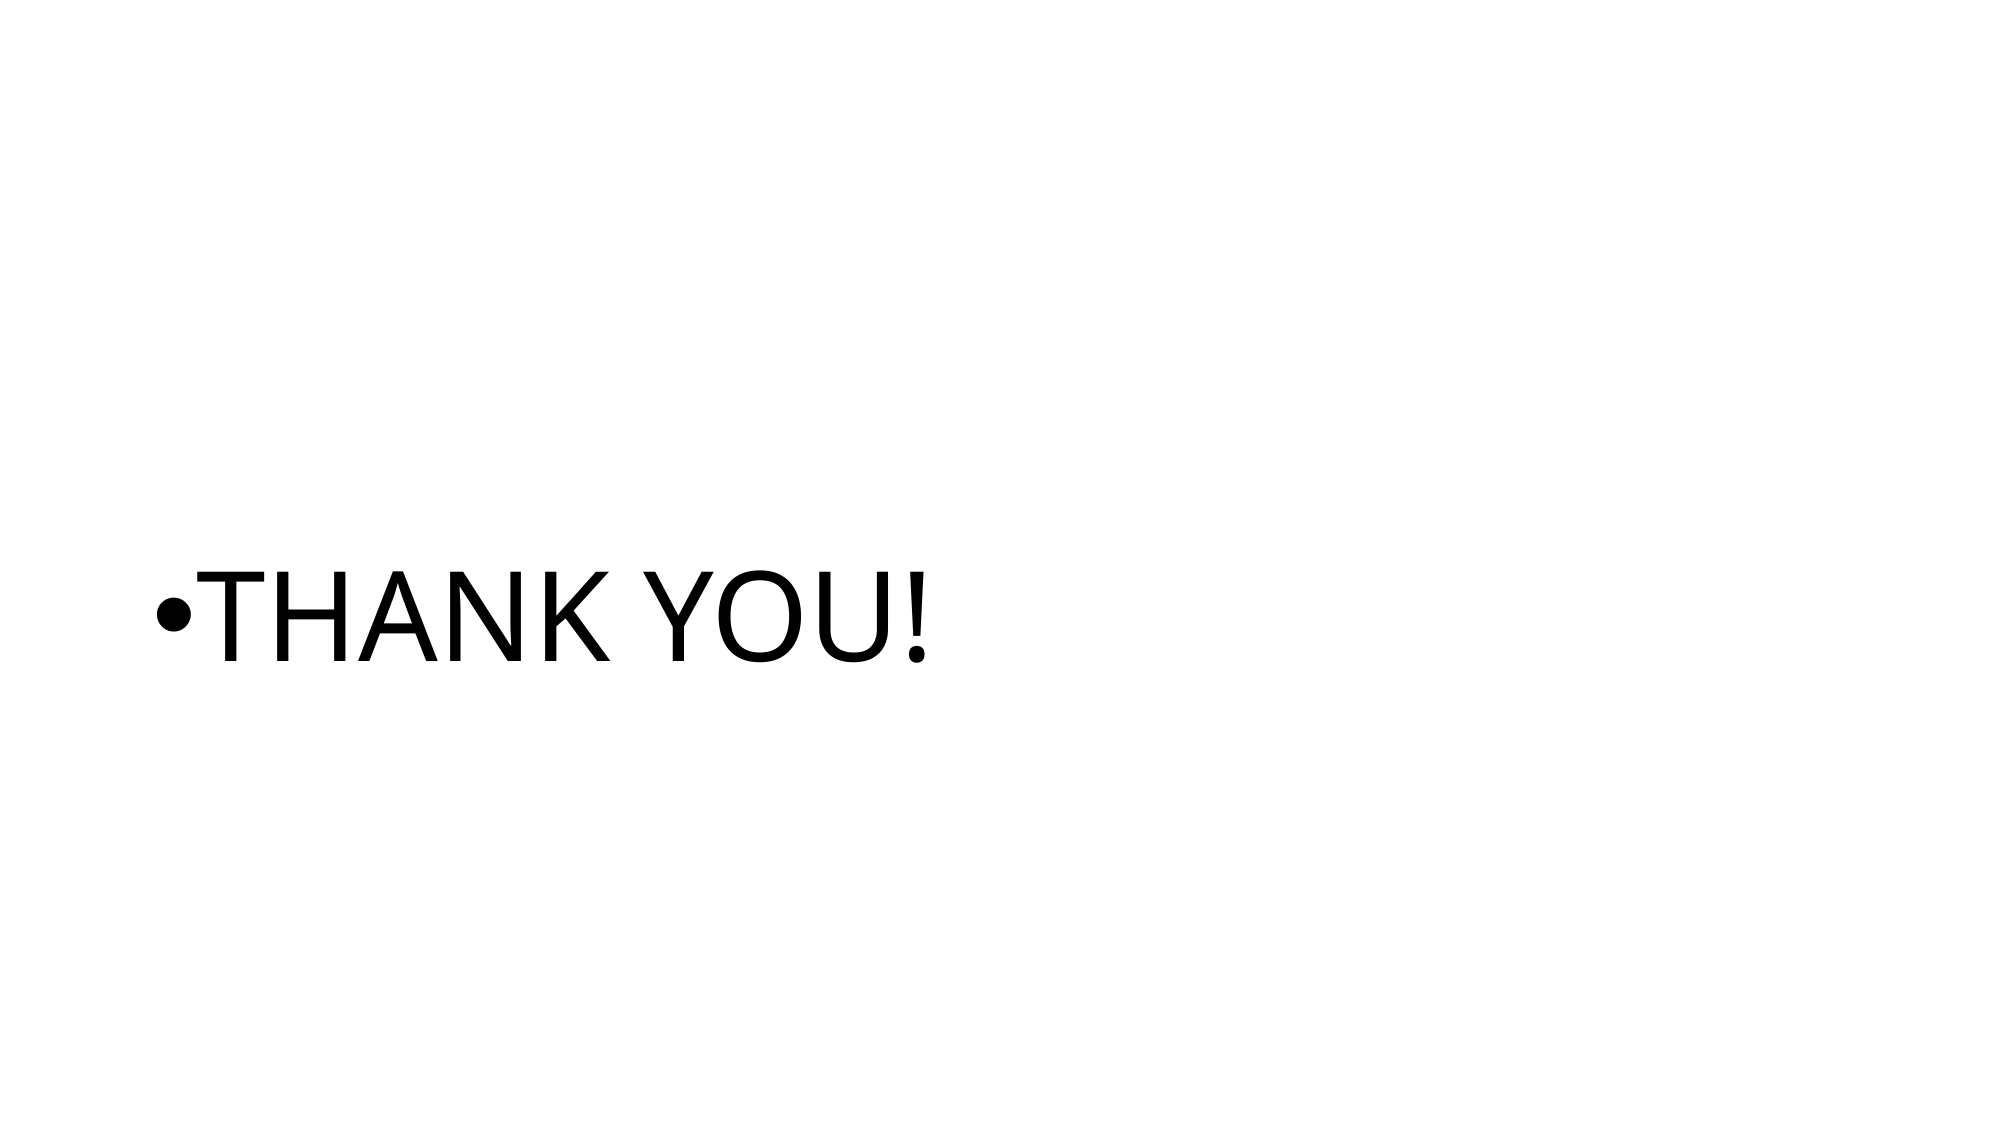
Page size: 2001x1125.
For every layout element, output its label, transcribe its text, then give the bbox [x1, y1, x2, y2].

list THANK YOU! [137, 299, 1863, 1014]
